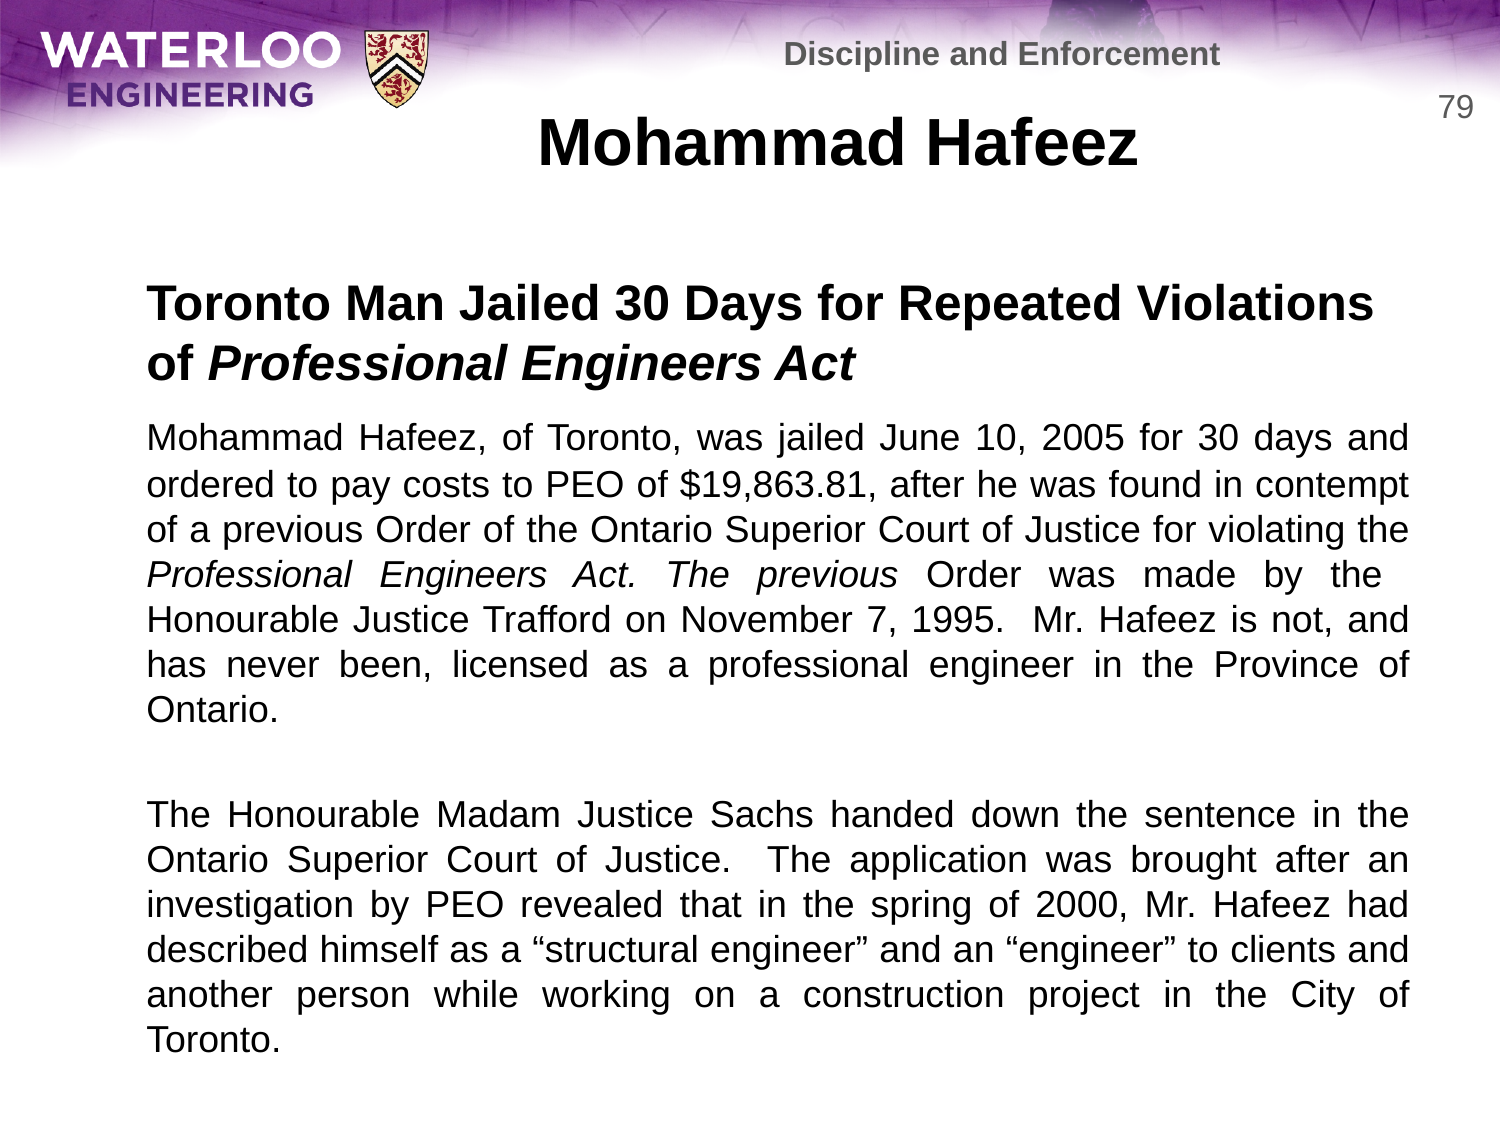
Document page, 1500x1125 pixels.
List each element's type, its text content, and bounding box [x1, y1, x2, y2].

picture [0, 0, 1500, 1125]
slide_number 79 [1360, 73, 1490, 134]
footer Discipline and Enforcement [535, 24, 1236, 68]
title Mohammad Hafeez [252, 44, 1426, 233]
list Toronto Man Jailed 30 Days for Repeated Violations of Professional Engineers Act Mohammad Hafeez, of Toronto, was jailed June 10, 2005 for 30 days and ordered to pay costs to PEO of $19,863.81, after he was found in contempt of a previous Order of the Ontario Superior Court of Justice for violating the Professional Engineers Act. The previous Order was made by the Honourable Justice Trafford on November 7, 1995. Mr. Hafeez is not, and has never been, licensed as a professional engineer in the Province of Ontario. The Honourable Madam Justice Sachs handed down the sentence in the Ontario Superior Court of Justice. The application was brought after an investigation by PEO revealed that in the spring of 2000, Mr. Hafeez had described himself as a “structural engineer” and an “engineer” to clients and another person while working on a construction project in the City of Toronto. [74, 262, 1426, 1020]
